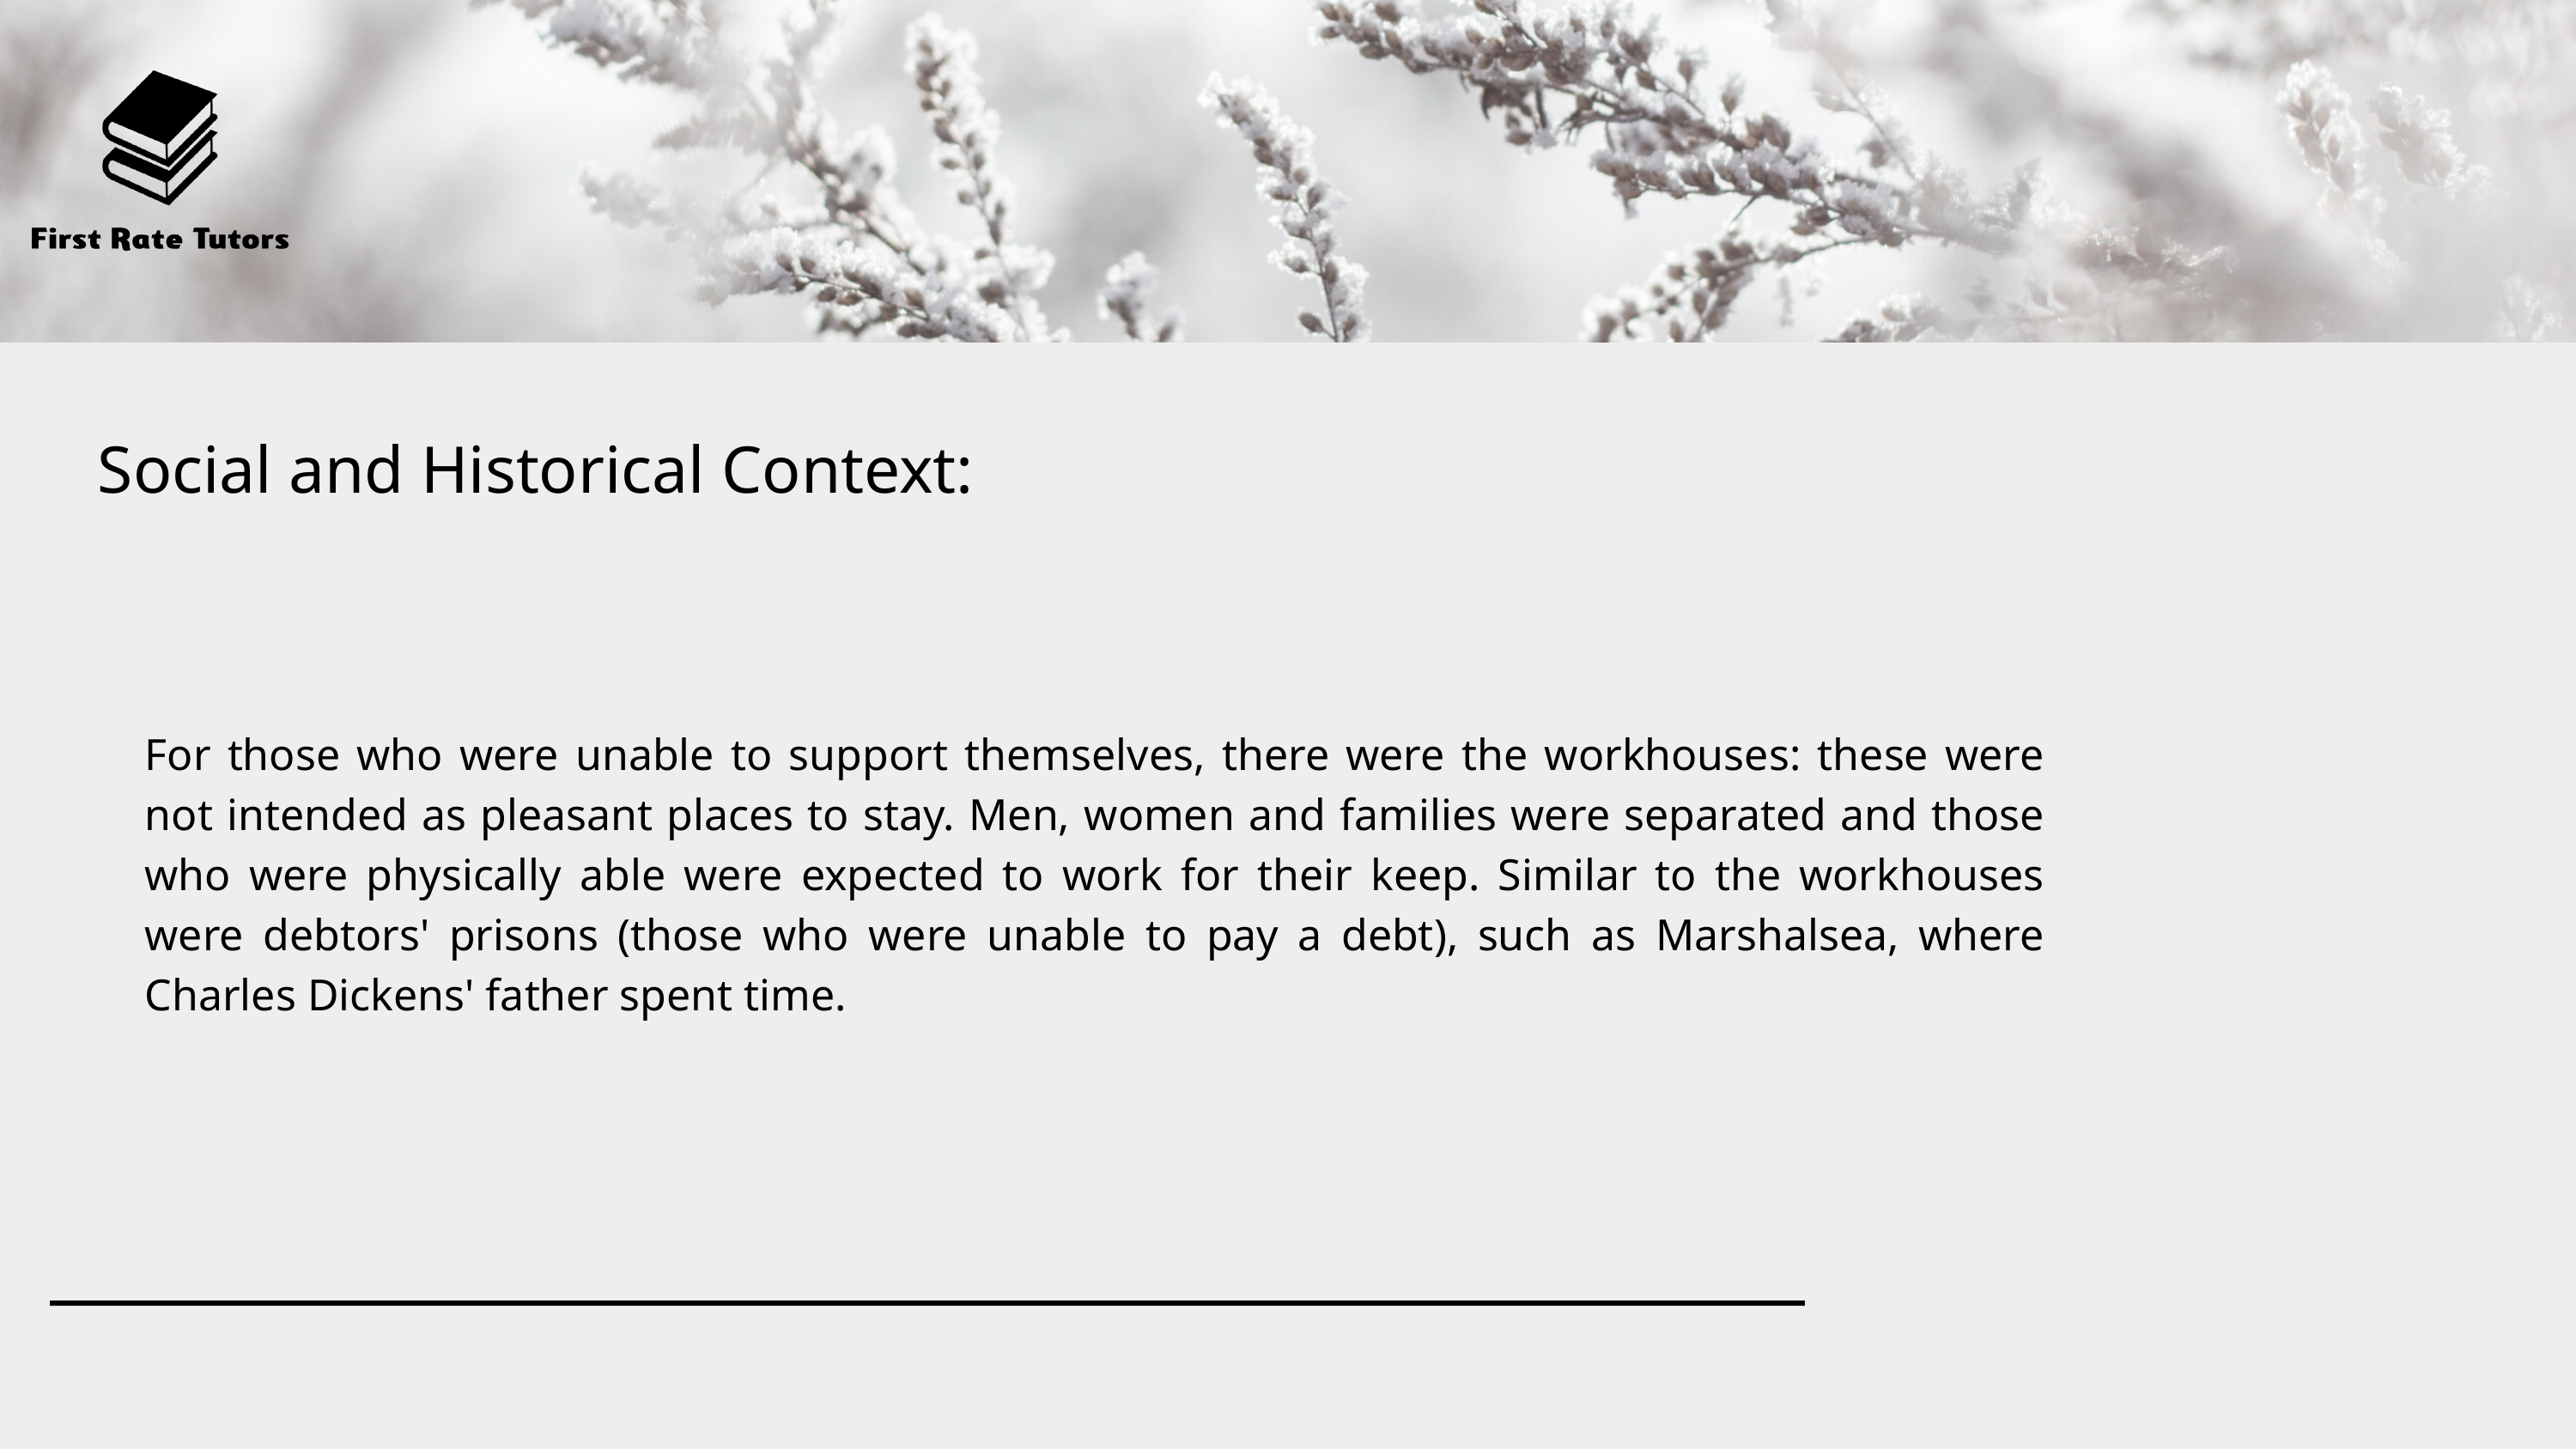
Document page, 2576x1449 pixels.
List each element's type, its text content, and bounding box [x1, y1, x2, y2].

text_box [50, 1300, 1805, 1307]
text_box Social and Historical Context: [50, 415, 1023, 506]
text_box For those who were unable to support themselves, there were the workhouses: these were not intended as pleasant places to stay. Men, women and families were separated and those who were physically able were expected to work for their keep. Similar to the workhouses were debtors' prisons (those who were unable to pay a debt), such as Marshalsea, where Charles Dickens' father spent time. [144, 718, 2046, 1020]
picture [0, 0, 2576, 343]
